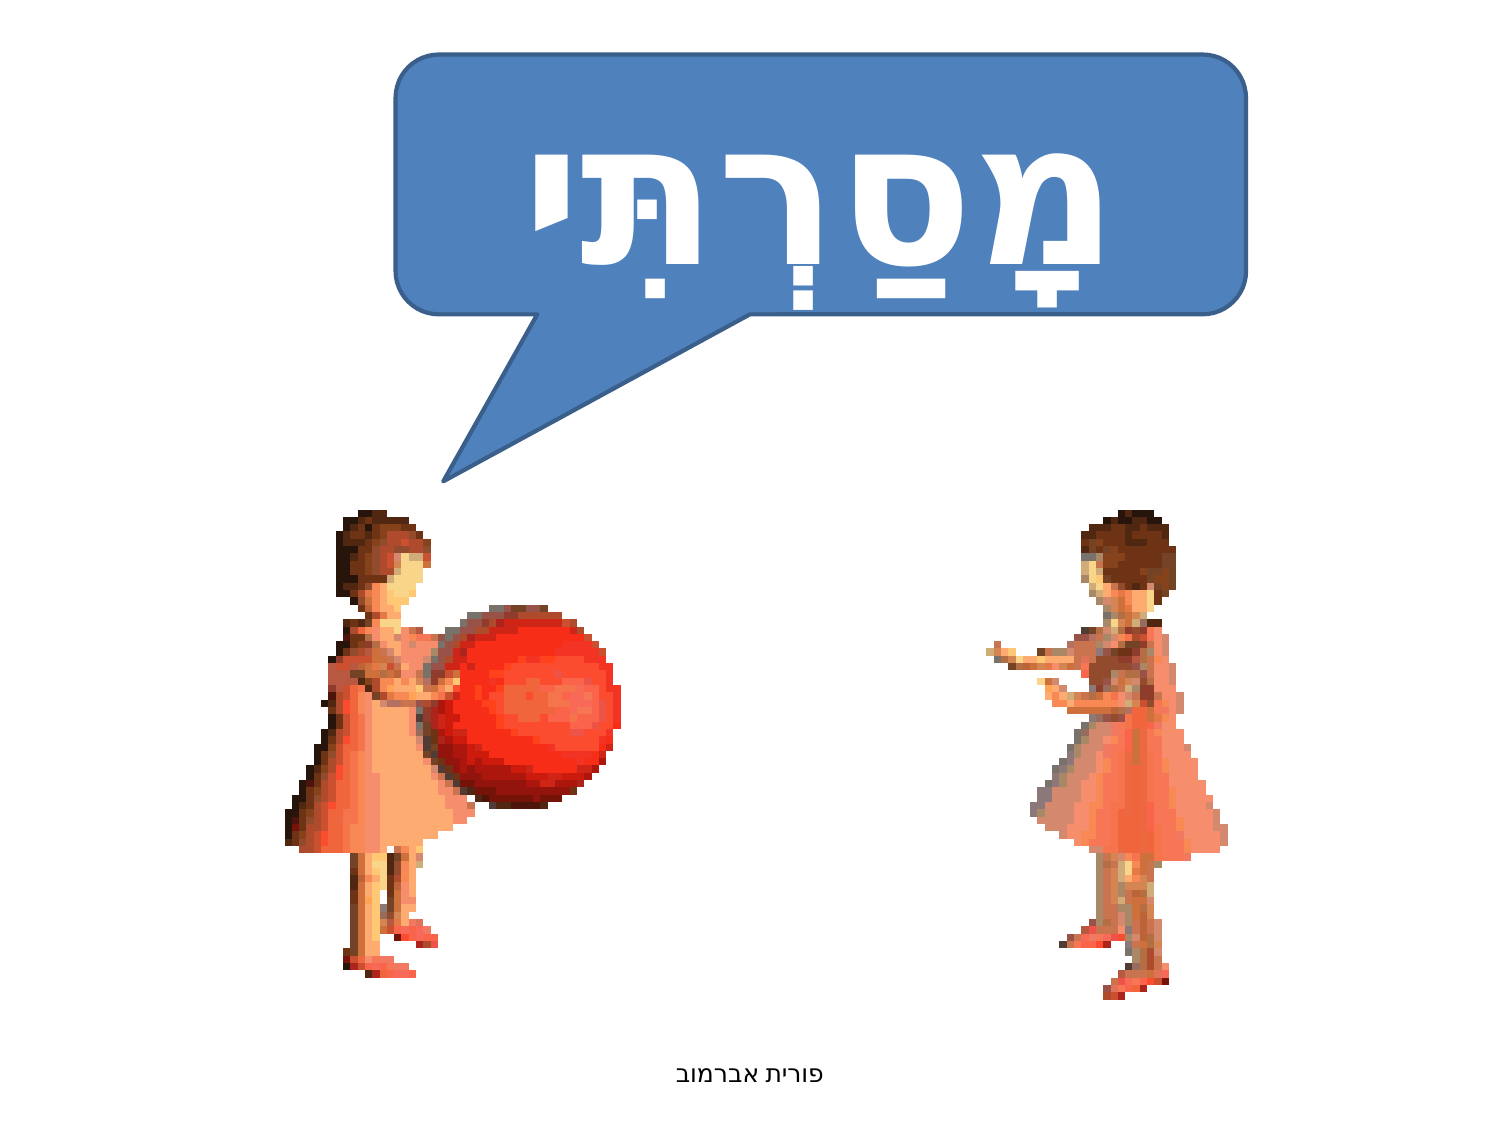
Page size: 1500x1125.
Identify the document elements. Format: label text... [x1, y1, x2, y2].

picture [285, 509, 1228, 1000]
footer פורית אברמוב [512, 1042, 988, 1103]
text_box מָסַרְתִּי [393, 52, 1249, 484]
